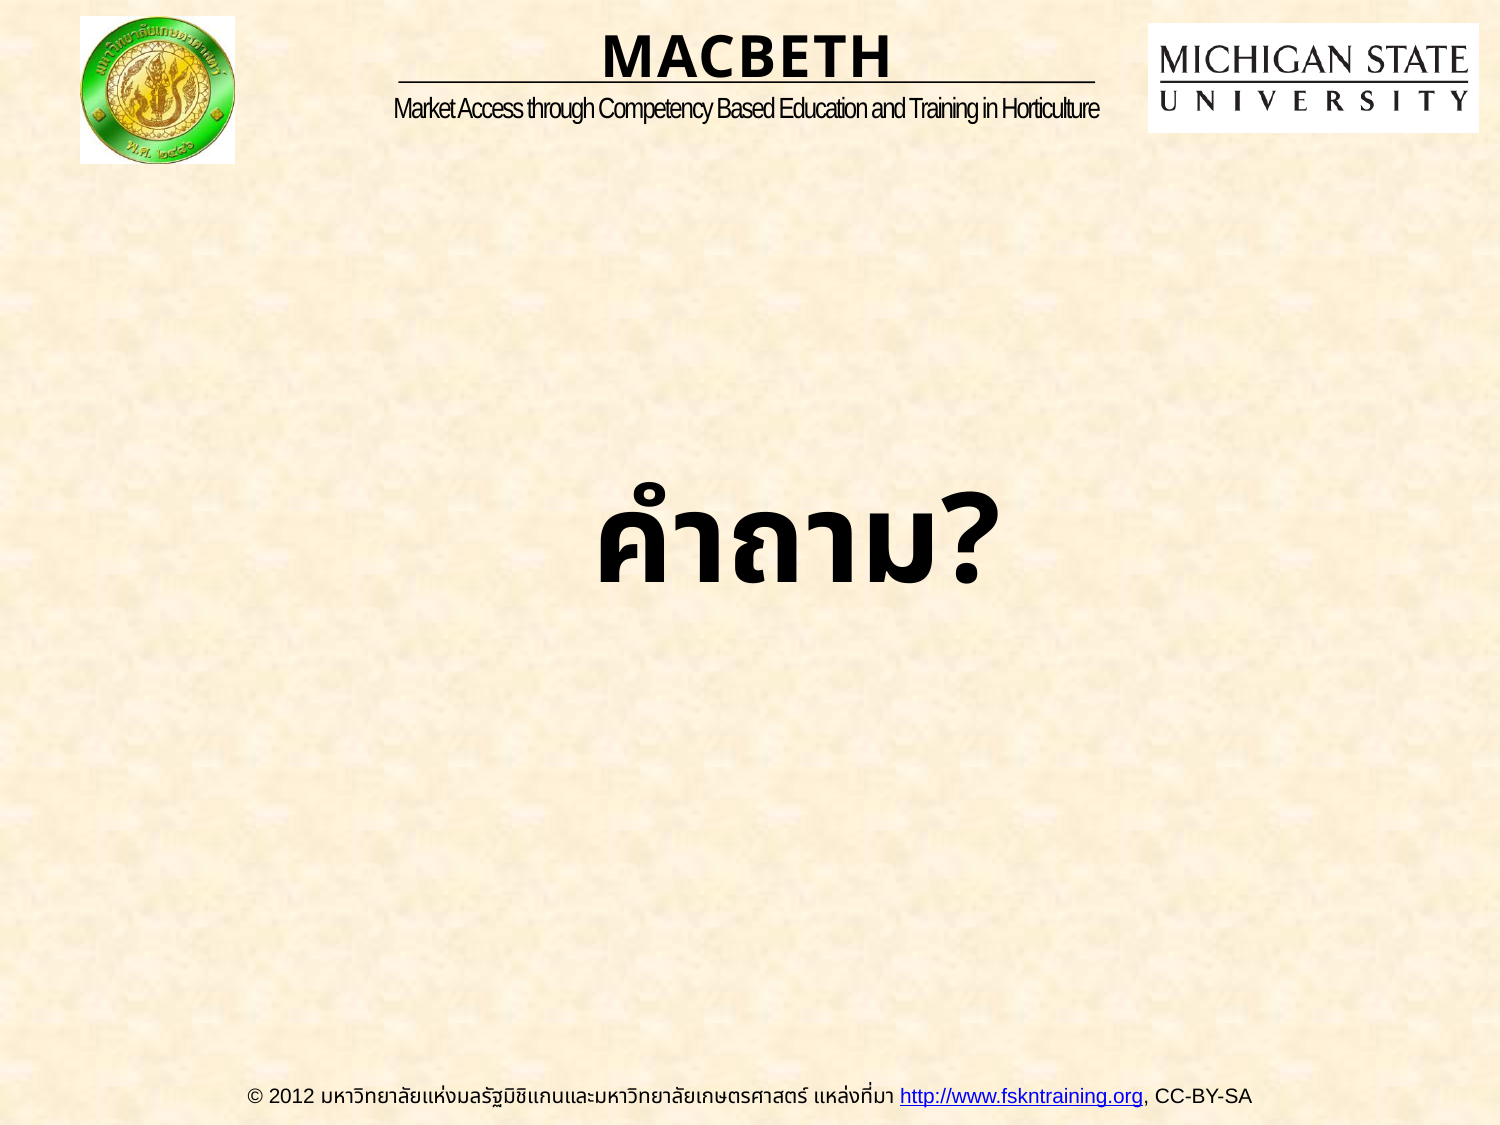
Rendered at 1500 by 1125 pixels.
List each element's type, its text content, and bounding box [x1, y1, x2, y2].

title คำถาม? [159, 420, 1435, 645]
picture [0, 0, 1500, 1125]
